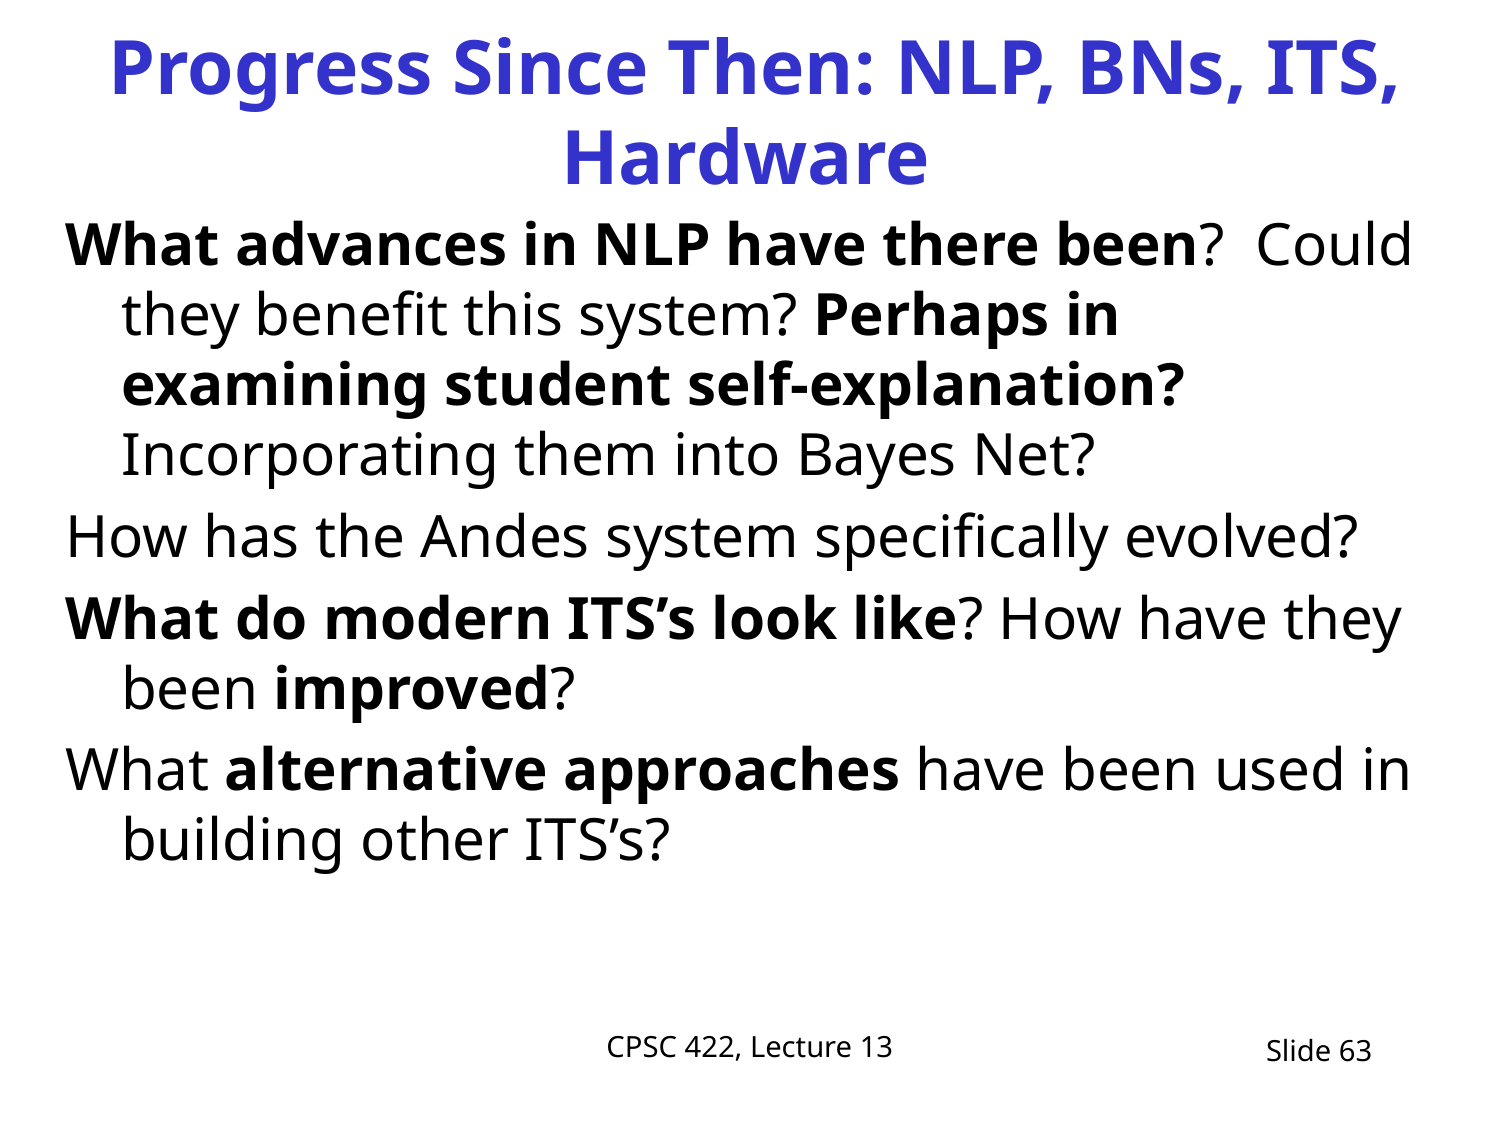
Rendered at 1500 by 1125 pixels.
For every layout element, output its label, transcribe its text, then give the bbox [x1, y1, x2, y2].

footer CPSC 422, Lecture 13 [512, 1024, 988, 1101]
title Progress Since Then: NLP, BNs, ITS, Hardware [55, 98, 1456, 212]
slide_number Slide 63 [1074, 1024, 1388, 1101]
list What advances in NLP have there been? Could they benefit this system? Perhaps in examining student self-explanation? Incorporating them into Bayes Net? How has the Andes system specifically evolved? What do modern ITS’s look like? How have they been improved? What alternative approaches have been used in building other ITS’s? [49, 199, 1438, 938]
